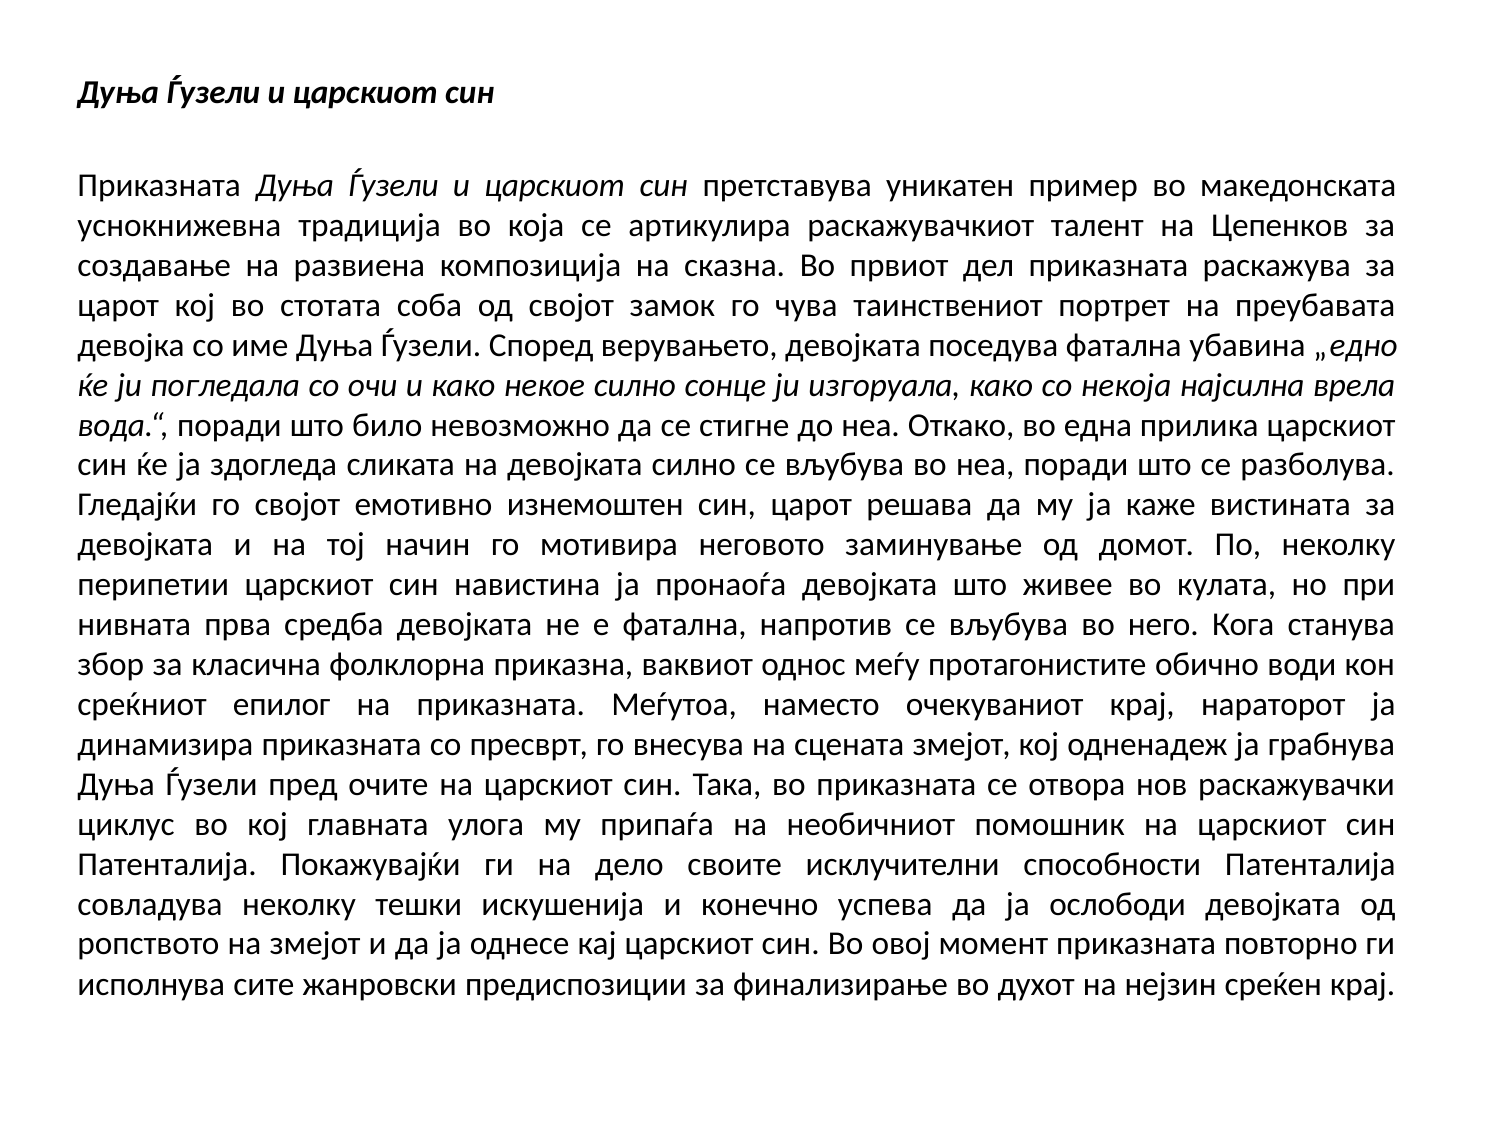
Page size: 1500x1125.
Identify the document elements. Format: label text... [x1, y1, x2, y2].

list Дуња Ѓузели и царскиот син Приказната Дуња Ѓузели и царскиот син претставува уникатен пример во македонската уснокнижевна традиција во која се артикулира раскажувачкиот талент на Цепенков за создавање на развиена композиција на сказна. Во првиот дел приказната раскажува за царот кој во стотата соба од својот замок го чува таинствениот портрет на преубавата девојка со име Дуња Ѓузели. Според верувањето, девојката поседува фатална убавина „едно ќе ји погледала со очи и како некое силно сонце ји изгоруала, како со некоја најсилна врела вода.“, поради што било невозможно да се стигне до неа. Откако, во една прилика царскиот син ќе ја здогледа сликата на девојката силно се вљубува во неа, поради што се разболува. Гледајќи го својот емотивно изнемоштен син, царот решава да му ја каже вистината за девојката и на тој начин го мотивира неговото заминување од домот. По, неколку перипетии царскиот син навистина ја пронаоѓа девојката што живее во кулата, но при нивната прва средба девојката не е фатална, напротив се вљубува во него. Кога станува збор за класична фолклорна приказна, ваквиот однос меѓу протагонистите обично води кон среќниот епилог на приказната. Меѓутоа, наместо очекуваниот крај, нараторот ја динамизира приказната со пресврт, го внесува на сцената змејот, кој одненадеж ја грабнува Дуња Ѓузели пред очите на царскиот син. Така, во приказната се отвора нов раскажувачки циклус во кој главната улога му припаѓа на необичниот помошник на царскиот син Патенталија. Покажувајќи ги на дело своите исклучителни способности Патенталија совладува неколку тешки искушенија и конечно успева да ја ослободи девојката од ропството на змејот и да ја однесе кај царскиот син. Во овој момент приказната повторно ги исполнува сите жанровски предиспозиции за финализирање во духот на нејзин среќен крај. [62, 62, 1413, 1038]
